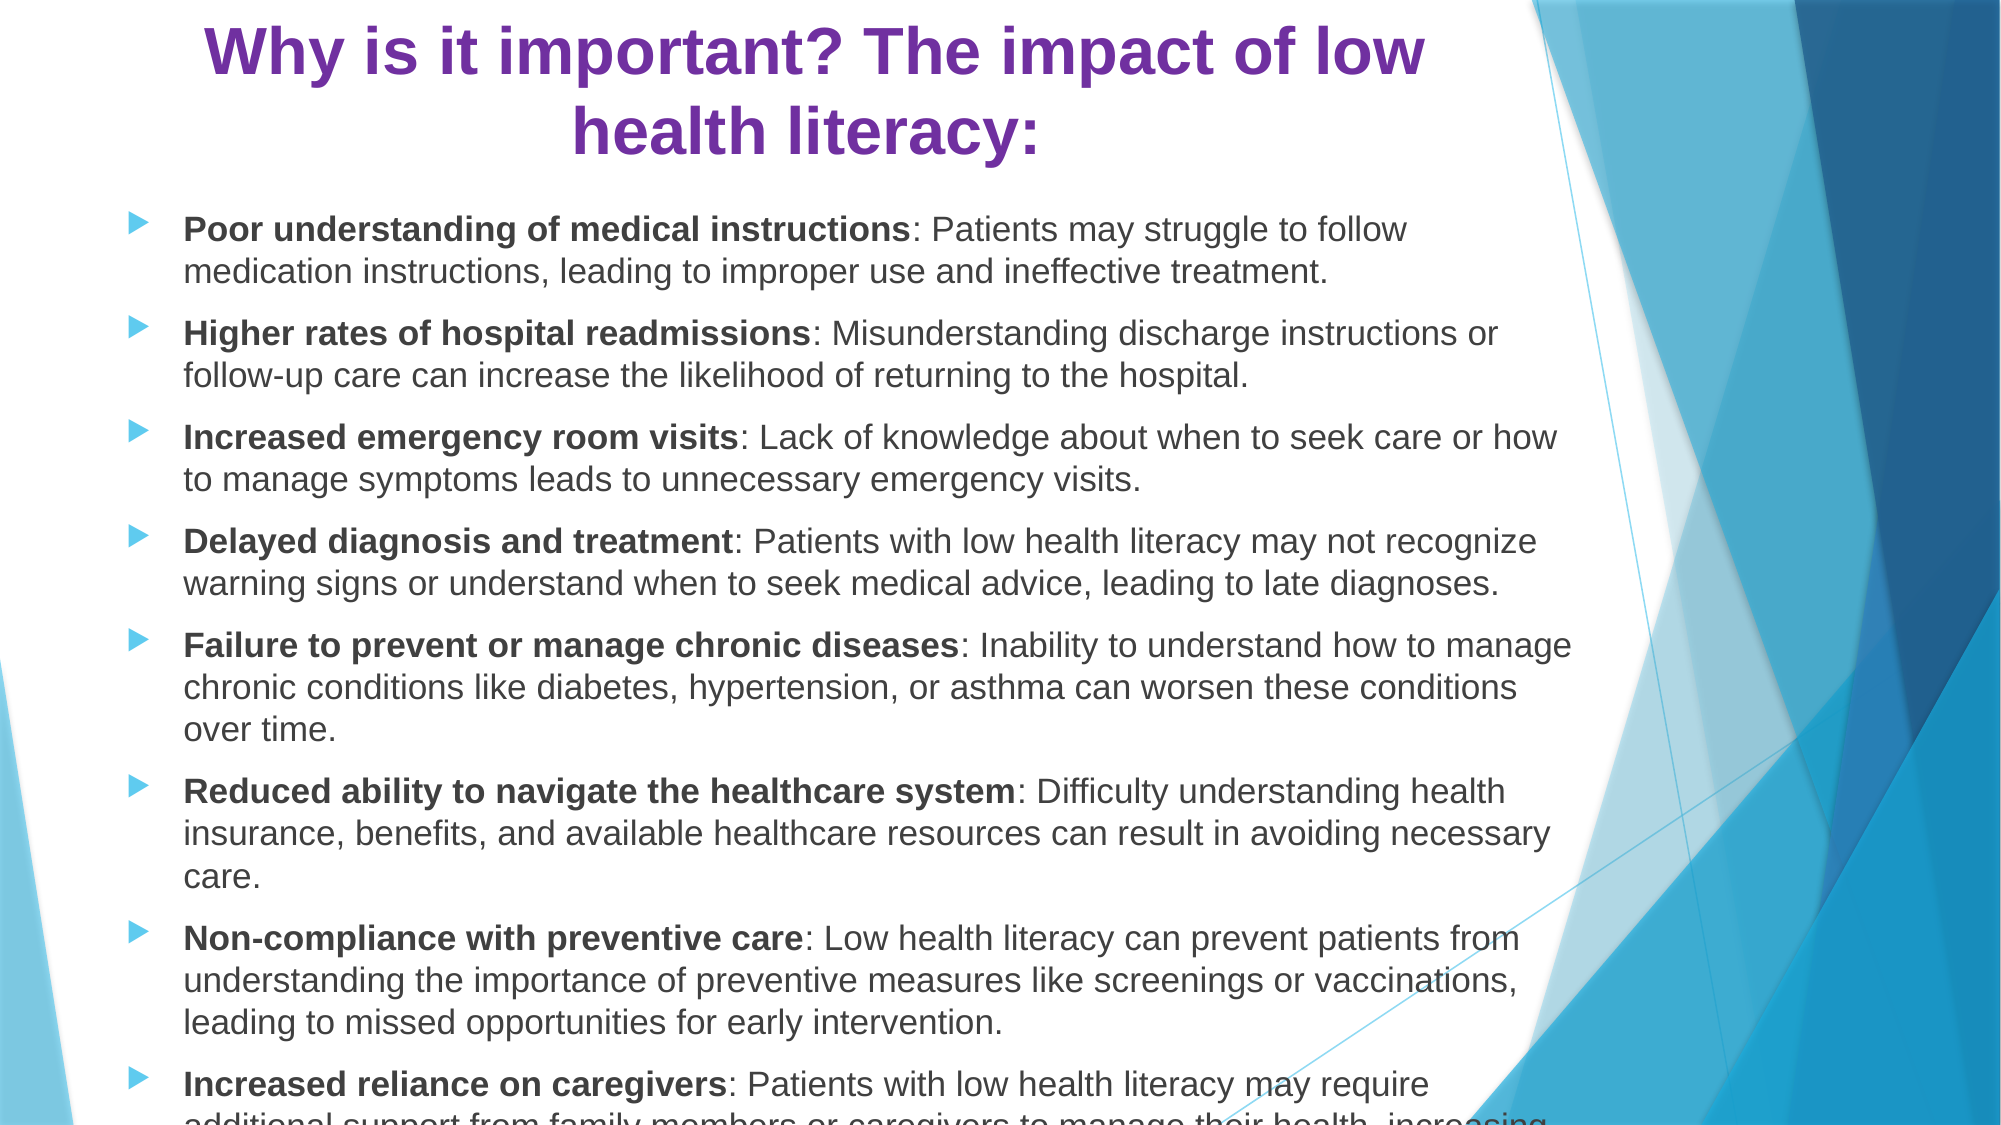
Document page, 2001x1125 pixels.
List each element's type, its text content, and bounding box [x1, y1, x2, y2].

list Poor understanding of medical instructions: Patients may struggle to follow medication instructions, leading to improper use and ineffective treatment. Higher rates of hospital readmissions: Misunderstanding discharge instructions or follow-up care can increase the likelihood of returning to the hospital. Increased emergency room visits: Lack of knowledge about when to seek care or how to manage symptoms leads to unnecessary emergency visits. Delayed diagnosis and treatment: Patients with low health literacy may not recognize warning signs or understand when to seek medical advice, leading to late diagnoses. Failure to prevent or manage chronic diseases: Inability to understand how to manage chronic conditions like diabetes, hypertension, or asthma can worsen these conditions over time. Reduced ability to navigate the healthcare system: Difficulty understanding health insurance, benefits, and available healthcare resources can result in avoiding necessary care. Non-compliance with preventive care: Low health literacy can prevent patients from understanding the importance of preventive measures like screenings or vaccinations, leading to missed opportunities for early intervention. Increased reliance on caregivers: Patients with low health literacy may require additional support from family members or caregivers to manage their health, increasing the burden on those individuals. [111, 198, 1602, 1125]
title Why is it important? The impact of low health literacy: [111, 0, 1522, 198]
